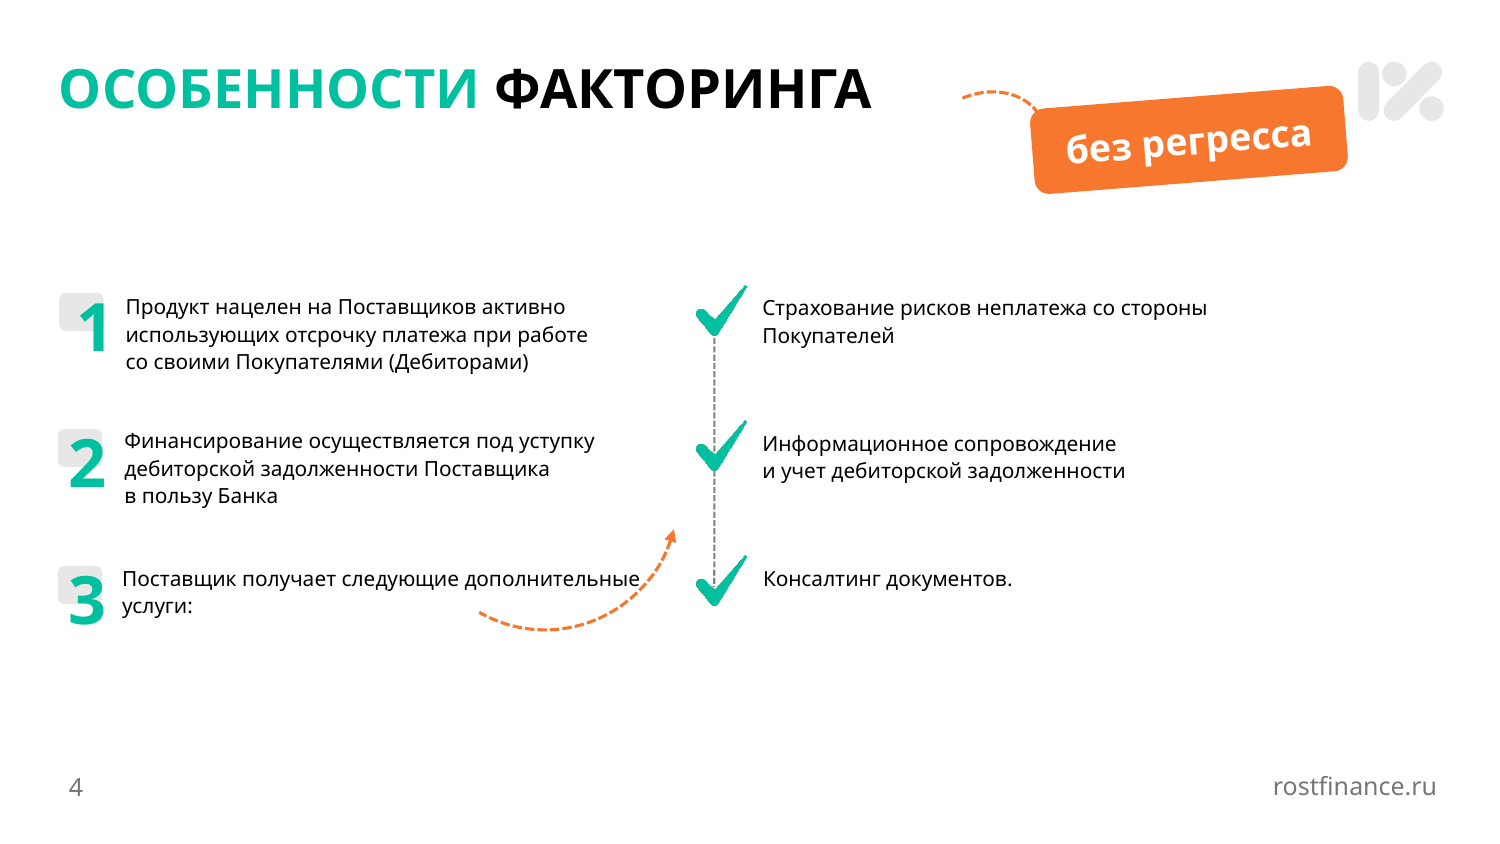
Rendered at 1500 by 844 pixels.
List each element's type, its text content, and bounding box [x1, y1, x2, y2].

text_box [57, 558, 657, 647]
picture [692, 416, 750, 475]
text_box Информационное сопровождение и учет дебиторской задолженности [762, 428, 1315, 498]
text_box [59, 284, 661, 374]
text_box [510, 510, 677, 570]
text_box Консалтинг документов. [763, 562, 1298, 616]
text_box rostfinance.ru [1272, 770, 1500, 811]
picture [692, 551, 750, 610]
text_box без регресса [1029, 84, 1349, 195]
text_box 4 [68, 771, 117, 808]
text_box [962, 91, 1043, 146]
picture [692, 281, 750, 340]
text_box Страхование рисков неплатежа со стороны Покупателей [762, 292, 1335, 345]
title ОСОБЕННОСТИ ФАКТОРИНГА [58, 61, 1412, 216]
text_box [57, 421, 659, 510]
